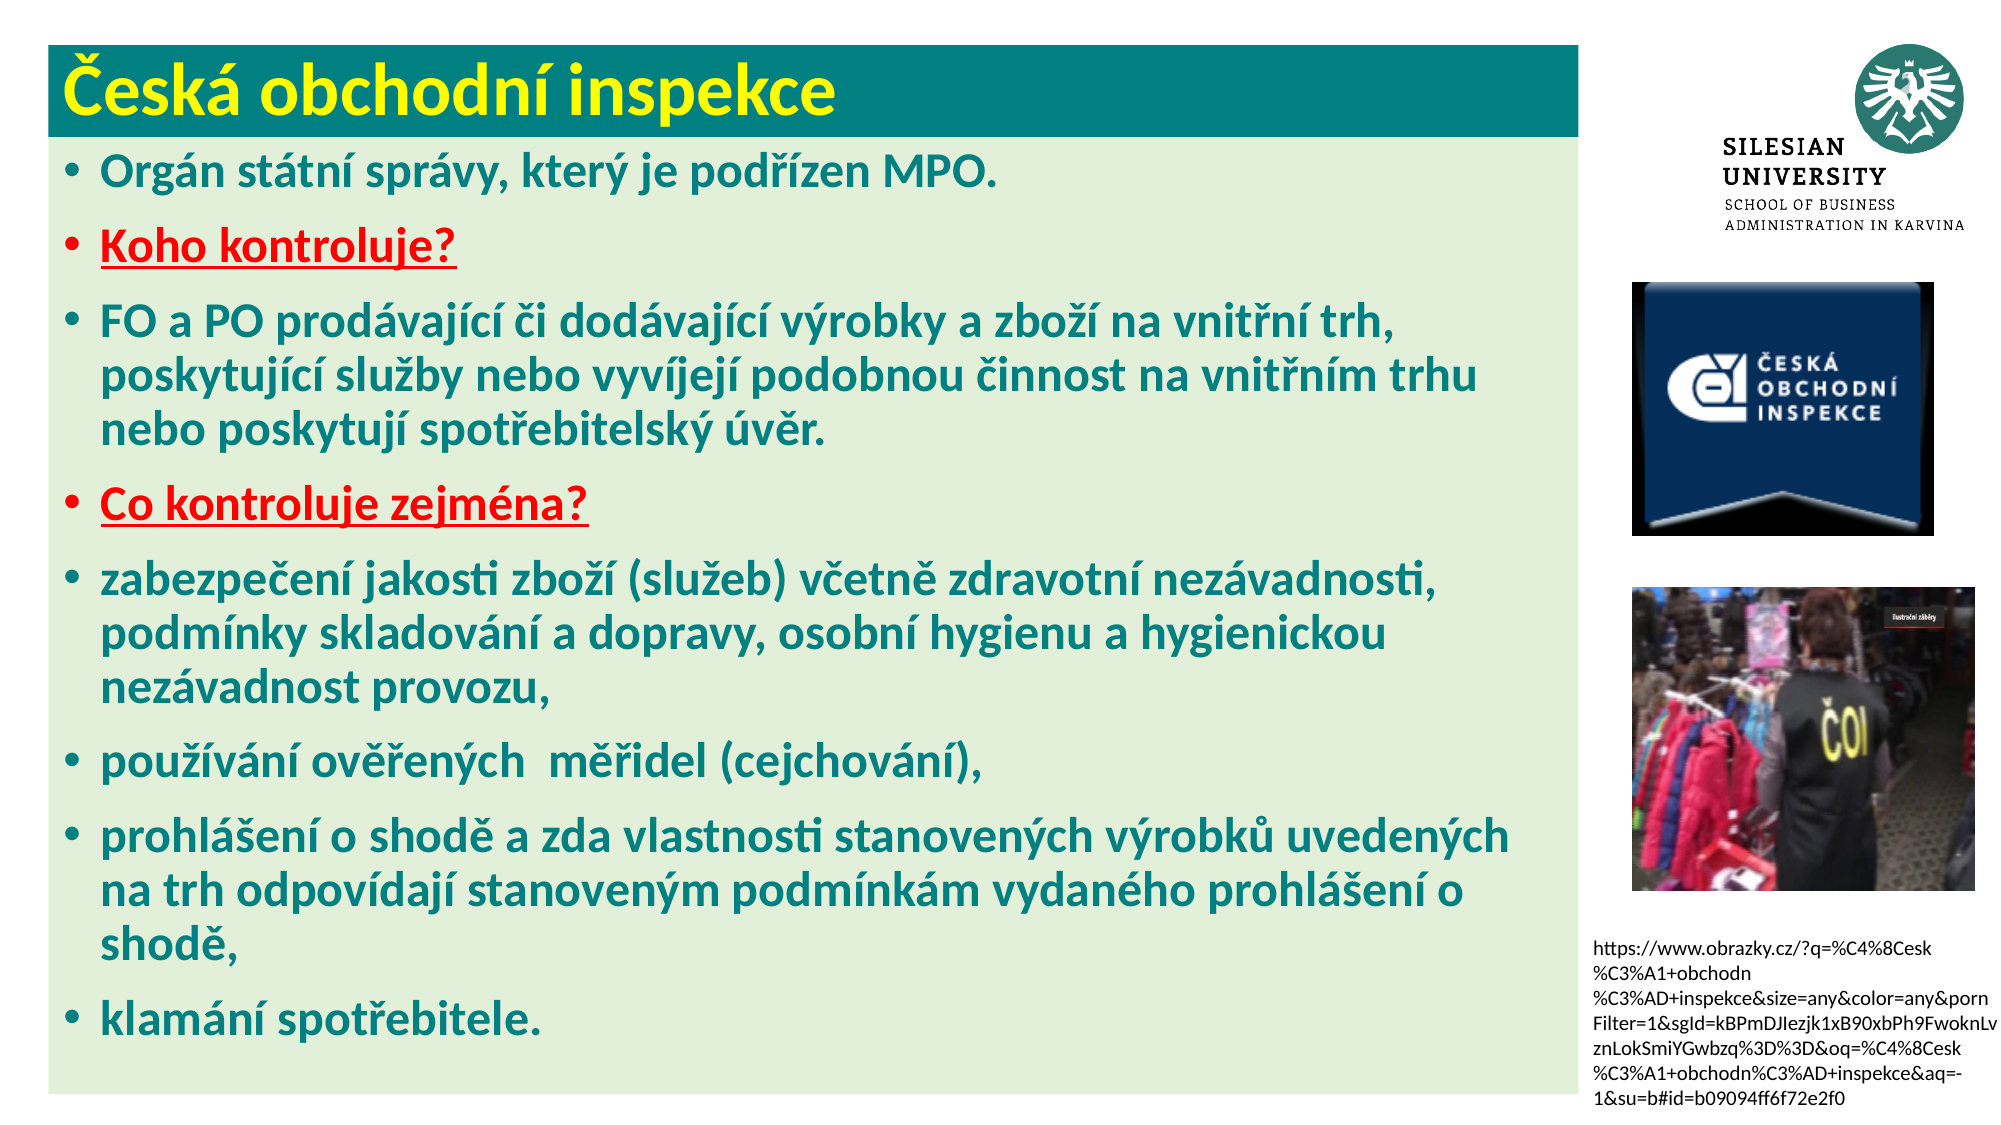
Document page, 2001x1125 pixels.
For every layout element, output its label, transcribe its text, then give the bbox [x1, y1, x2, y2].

text_box https://www.obrazky.cz/?q=%C4%8Cesk%C3%A1+obchodn%C3%AD+inspekce&size=any&color=any&pornFilter=1&sgId=kBPmDJIezjk1xB90xbPh9FwoknLvznLokSmiYGwbzq%3D%3D&oq=%C4%8Cesk%C3%A1+obchodn%C3%AD+inspekce&aq=-1&su=b#id=b09094ff6f72e2f0 [1578, 927, 2000, 1118]
picture [1632, 587, 1975, 891]
picture [1723, 44, 1964, 230]
title Česká obchodní inspekce [48, 45, 1579, 137]
picture [1632, 282, 1934, 536]
list Orgán státní správy, který je podřízen MPO. Koho kontroluje? FO a PO prodávající či dodávající výrobky a zboží na vnitřní trh, poskytující služby nebo vyvíjejí podobnou činnost na vnitřním trhu nebo poskytují spotřebitelský úvěr. Co kontroluje zejména? zabezpečení jakosti zboží (služeb) včetně zdravotní nezávadnosti, podmínky skladování a dopravy, osobní hygienu a hygienickou nezávadnost provozu, používání ověřených měřidel (cejchování), prohlášení o shodě a zda vlastnosti stanovených výrobků uvedených na trh odpovídají stanoveným podmínkám vydaného prohlášení o shodě, klamání spotřebitele. [48, 137, 1579, 1094]
